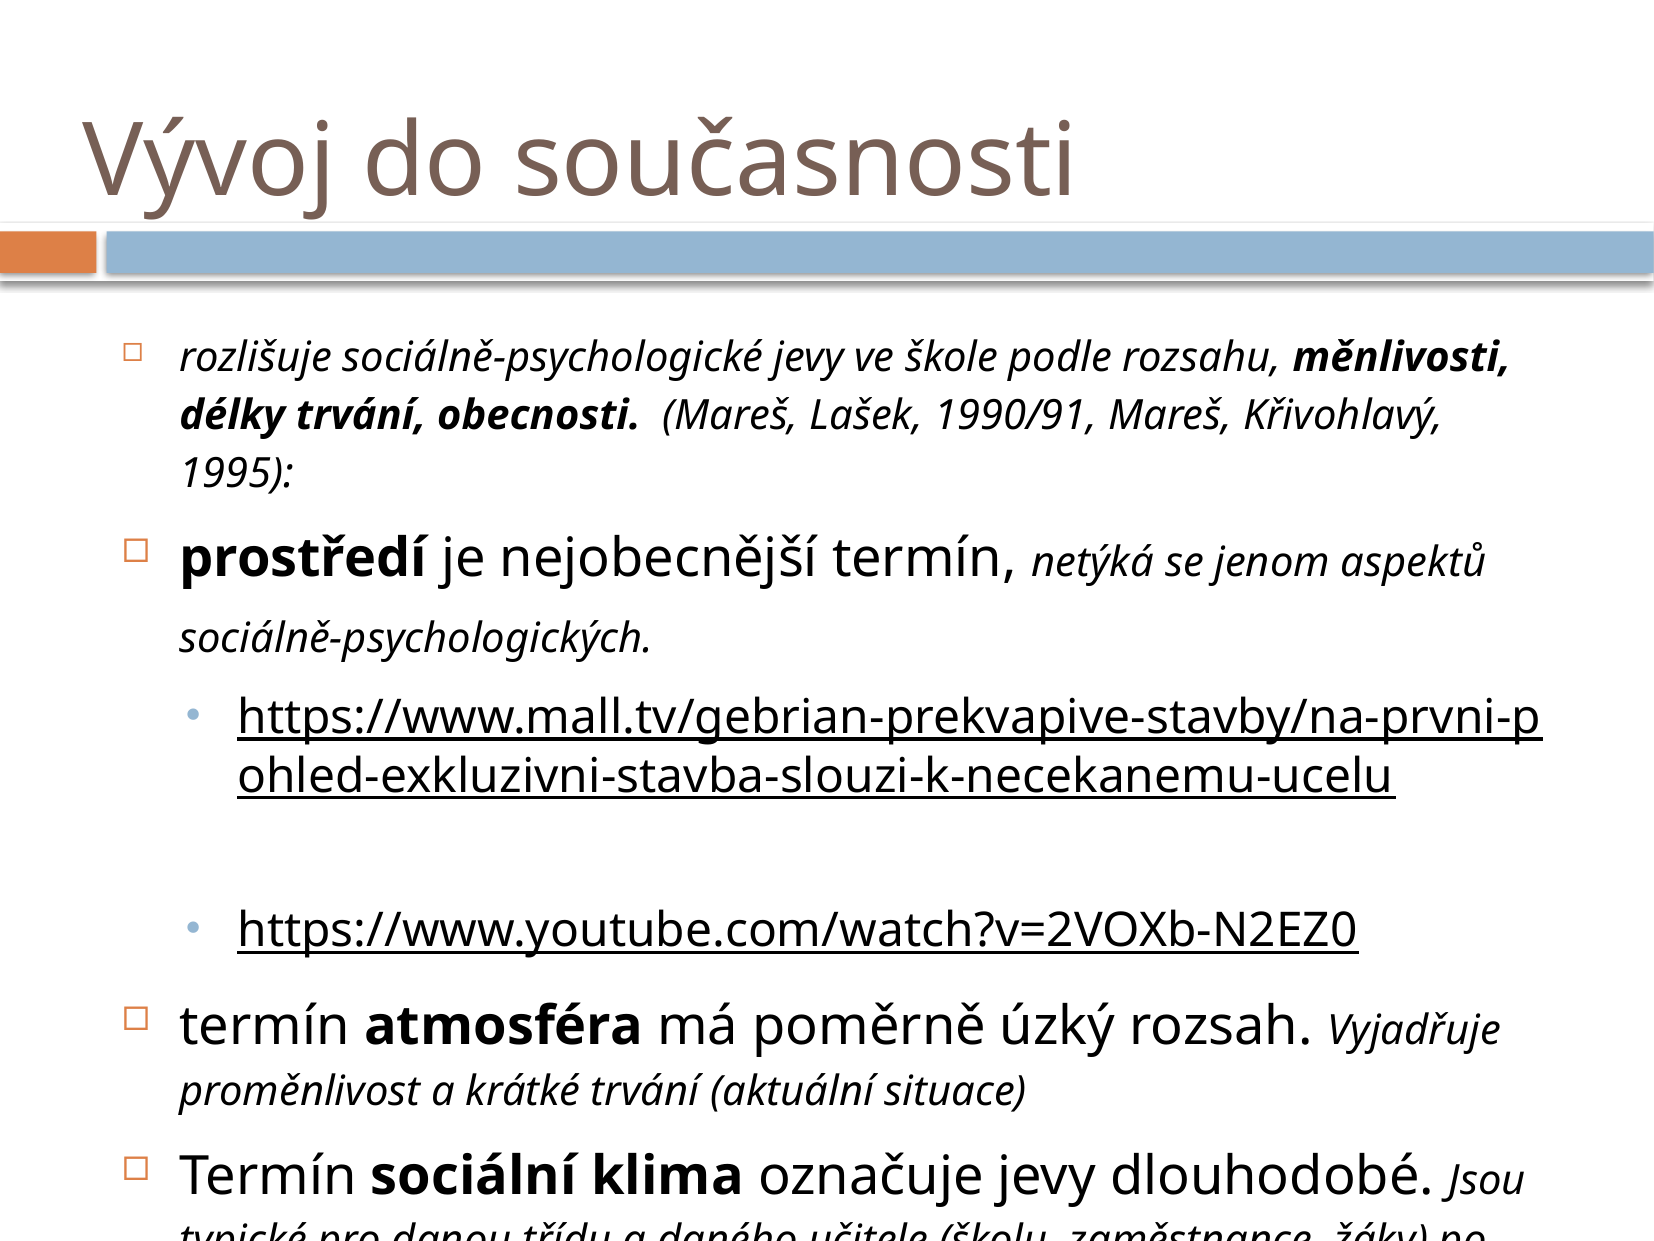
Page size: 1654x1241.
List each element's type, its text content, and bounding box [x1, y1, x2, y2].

list rozlišuje sociálně-psychologické jevy ve škole podle rozsahu, měnlivosti, délky trvání, obecnosti. (Mareš, Lašek, 1990/91, Mareš, Křivohlavý, 1995): prostředí je nejobecnější termín, netýká se jenom aspektů sociálně-psychologických. https://www.mall.tv/gebrian-prekvapive-stavby/na-prvni-pohled-exkluzivni-stavba-slouzi-k-necekanemu-ucelu https://www.youtube.com/watch?v=2VOXb-N2EZ0 termín atmosféra má poměrně úzký rozsah. Vyjadřuje proměnlivost a krátké trvání (aktuální situace) Termín sociální klima označuje jevy dlouhodobé. Jsou typické pro danou třídu a daného učitele (školu, zaměstnance, žáky) po několik měsíců či let. [121, 322, 1561, 1241]
title Vývoj do současnosti [82, 50, 1572, 258]
